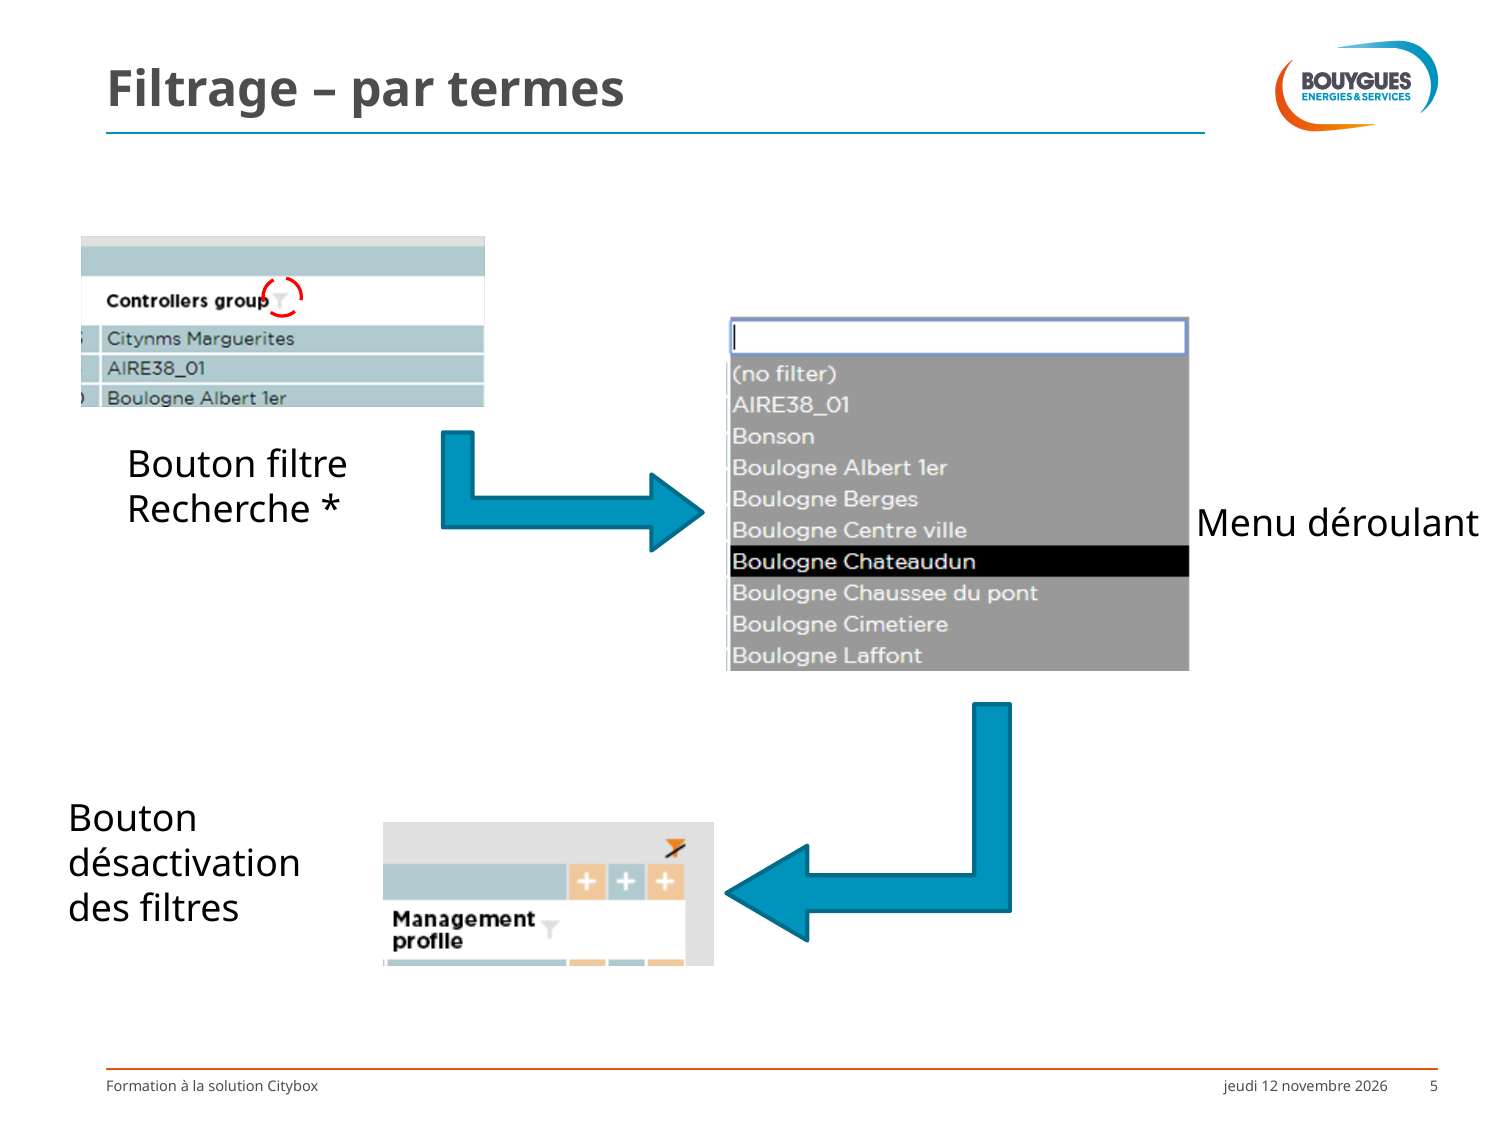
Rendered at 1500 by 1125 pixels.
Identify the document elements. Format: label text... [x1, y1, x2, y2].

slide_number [974, 1077, 1387, 1125]
text_box Bouton filtre Recherche * [112, 432, 526, 538]
picture [1263, 1, 1500, 148]
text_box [76, 231, 488, 410]
text_box Bouton désactivation des filtres [53, 786, 361, 937]
footer Formation à la solution Citybox [106, 1076, 963, 1125]
picture [726, 314, 1191, 671]
picture [383, 822, 714, 967]
text_box [440, 430, 705, 553]
title Filtrage – par termes [106, 1, 1205, 117]
text_box Menu déroulant [1196, 491, 1500, 552]
text_box [724, 702, 1012, 943]
slide_number 5 [1387, 1077, 1438, 1125]
